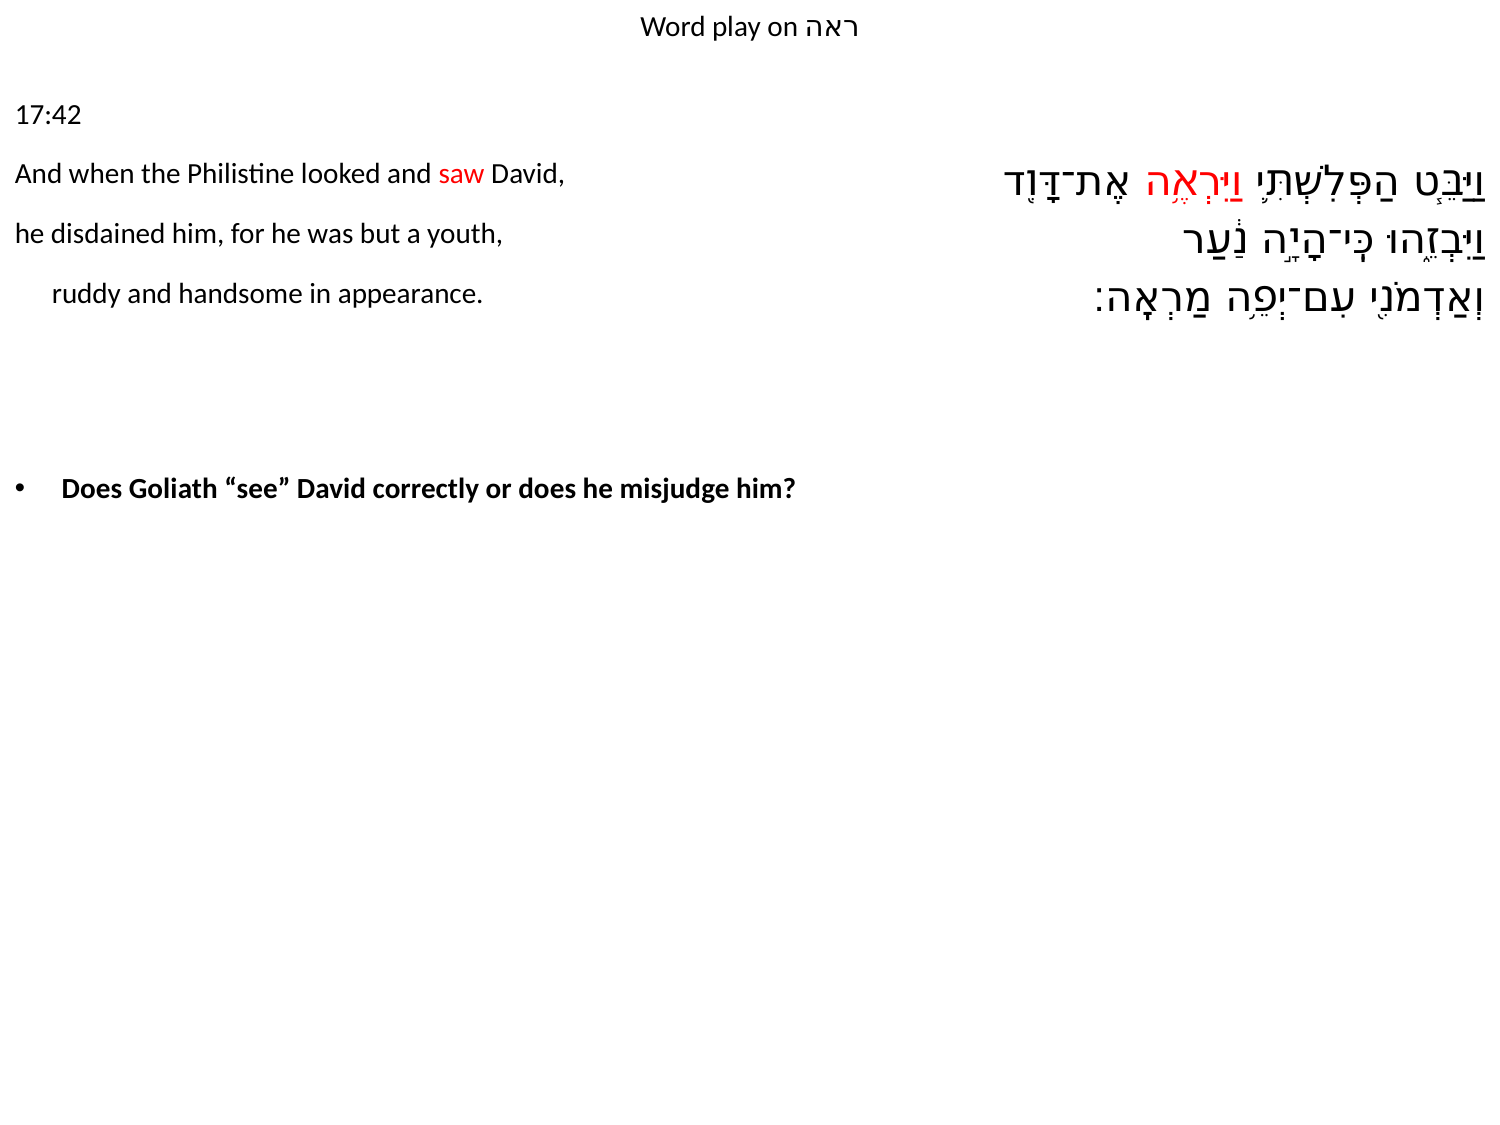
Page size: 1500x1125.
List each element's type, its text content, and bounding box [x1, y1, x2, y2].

text_box 17:42 And when the Philistine looked and saw David, he disdained him, for he was but a youth, ruddy and handsome in appearance. [0, 87, 750, 318]
text_box Word play on ראה [575, 0, 925, 50]
text_box וַיַּבֵּ֧ט הַפְּלִשְׁתִּ֛י וַיִּרְאֶ֥ה אֶת־דָּוִ֖ד וַיִּבְזֵ֑הוּ כִּֽי־הָיָ֣ה נַ֔עַר וְאַדְמֹנִ֖י עִם־יְפֵ֥ה מַרְאֶֽה׃ [800, 87, 1500, 328]
text_box Does Goliath “see” David correctly or does he misjudge him? [0, 462, 1400, 513]
